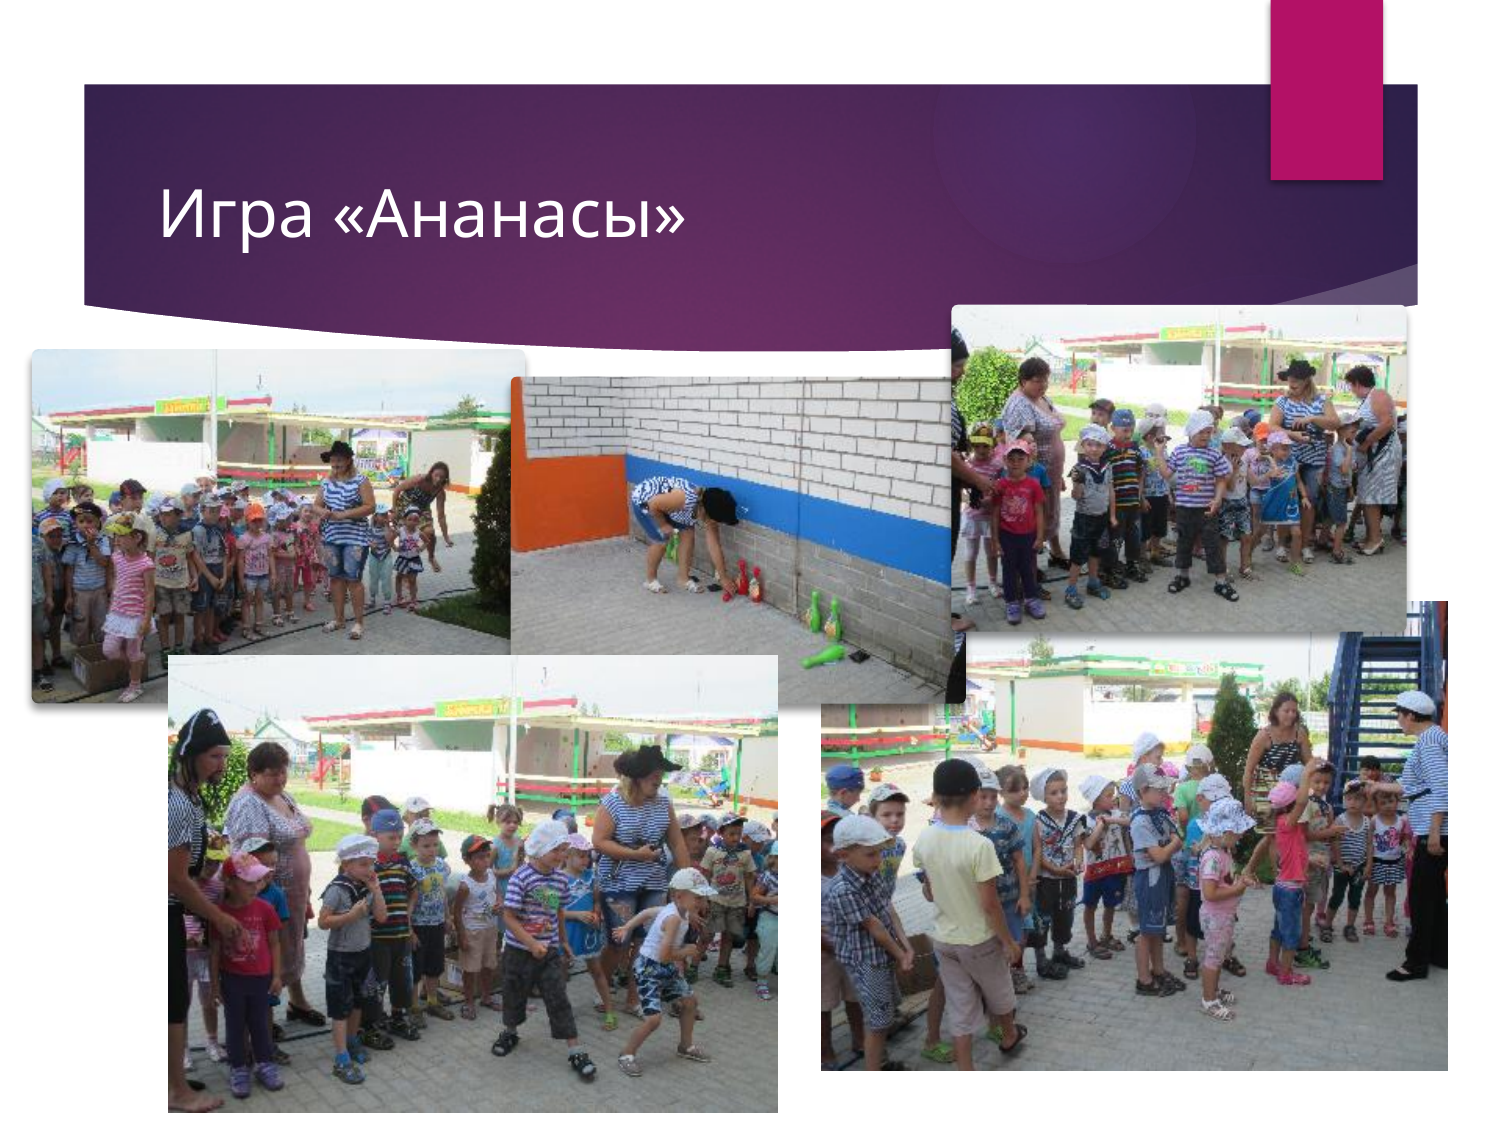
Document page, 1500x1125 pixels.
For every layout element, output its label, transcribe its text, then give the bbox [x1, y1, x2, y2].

title Игра «Ананасы» [142, 152, 1183, 269]
picture [31, 304, 1448, 1113]
